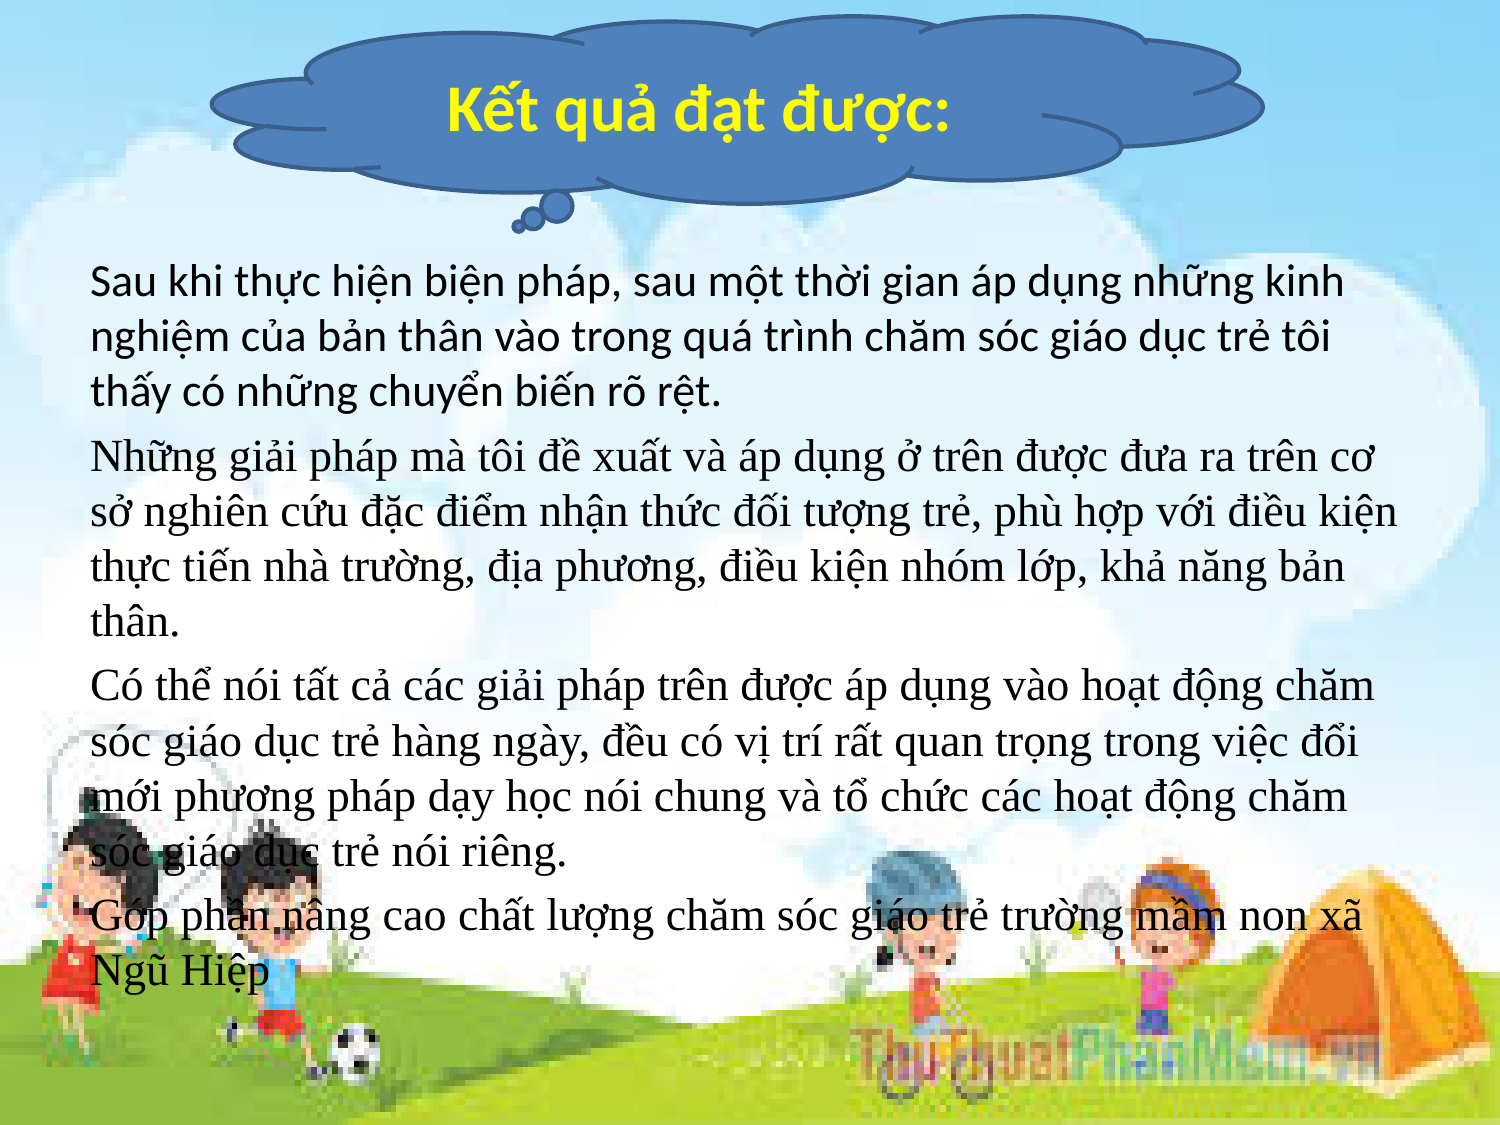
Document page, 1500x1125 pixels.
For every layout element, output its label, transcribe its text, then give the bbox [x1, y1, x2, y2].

text_box Kết quả đạt được: [209, 14, 1265, 234]
picture [0, 0, 1500, 1125]
list Sau khi thực hiện biện pháp, sau một thời gian áp dụng những kinh nghiệm của bản thân vào trong quá trình chăm sóc giáo dục trẻ tôi thấy có những chuyển biến rõ rệt. Những giải pháp mà tôi đề xuất và áp dụng ở trên được đưa ra trên cơ sở nghiên cứu đặc điểm nhận thức đối tượng trẻ, phù hợp với điều kiện thực tiến nhà trường, địa phương, điều kiện nhóm lớp, khả năng bản thân. Có thể nói tất cả các giải pháp trên được áp dụng vào hoạt động chăm sóc giáo dục trẻ hàng ngày, đều có vị trí rất quan trọng trong việc đổi mới phương pháp dạy học nói chung và tổ chức các hoạt động chăm sóc giáo dục trẻ nói riêng. Góp phần nâng cao chất lượng chăm sóc giáo trẻ trường mầm non xã Ngũ Hiệp [75, 50, 1425, 1005]
